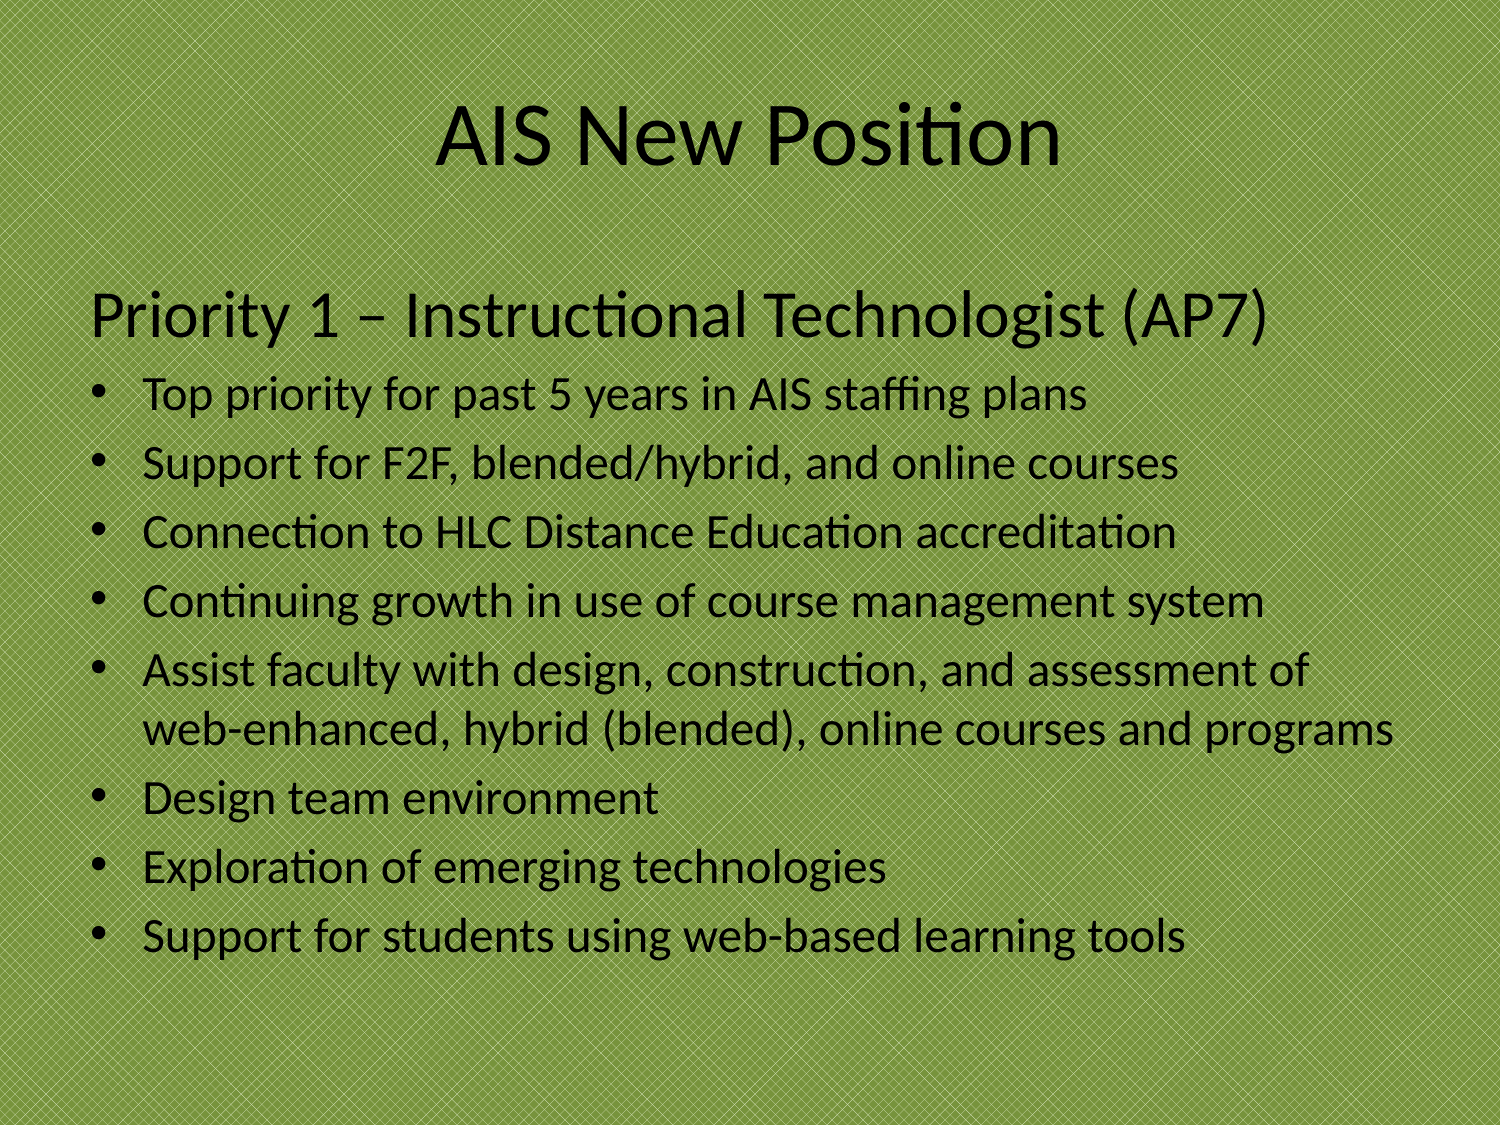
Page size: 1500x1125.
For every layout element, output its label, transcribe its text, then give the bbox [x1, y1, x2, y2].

list Priority 1 – Instructional Technologist (AP7) Top priority for past 5 years in AIS staffing plans Support for F2F, blended/hybrid, and online courses Connection to HLC Distance Education accreditation Continuing growth in use of course management system Assist faculty with design, construction, and assessment of web-enhanced, hybrid (blended), online courses and programs Design team environment Exploration of emerging technologies Support for students using web-based learning tools [75, 262, 1425, 1005]
title AIS New Position [75, 45, 1425, 213]
